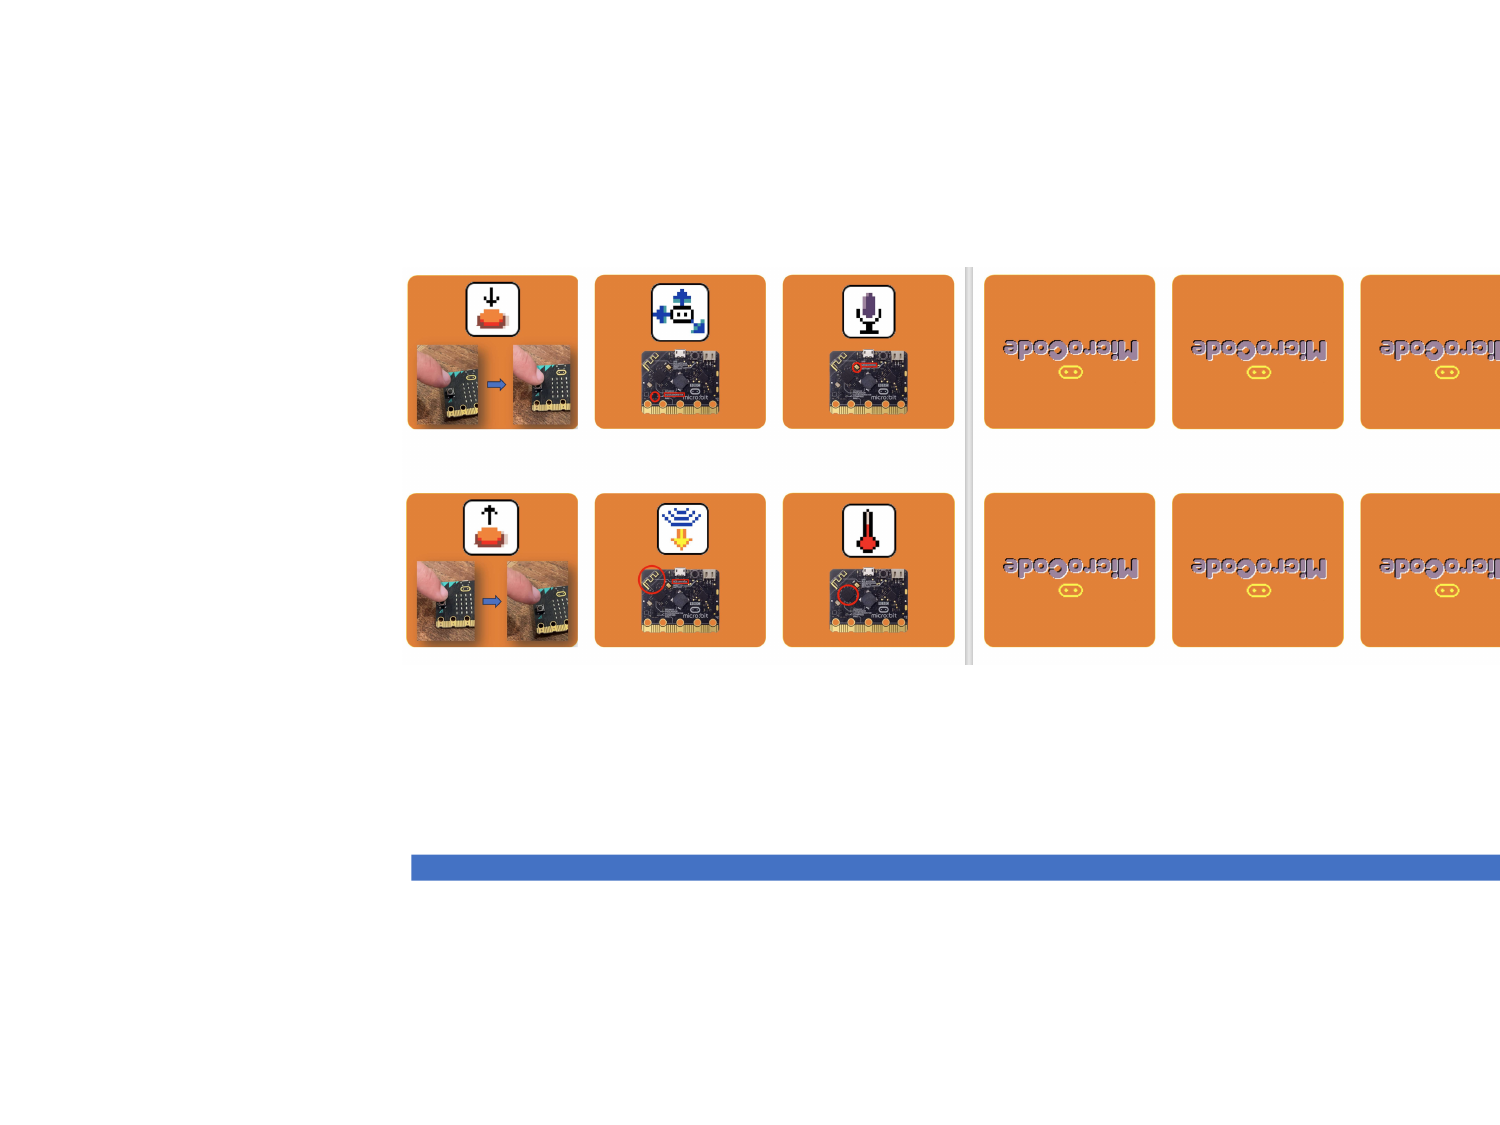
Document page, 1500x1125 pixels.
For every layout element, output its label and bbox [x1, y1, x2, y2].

text_box [410, 854, 1500, 882]
picture [402, 267, 1500, 665]
